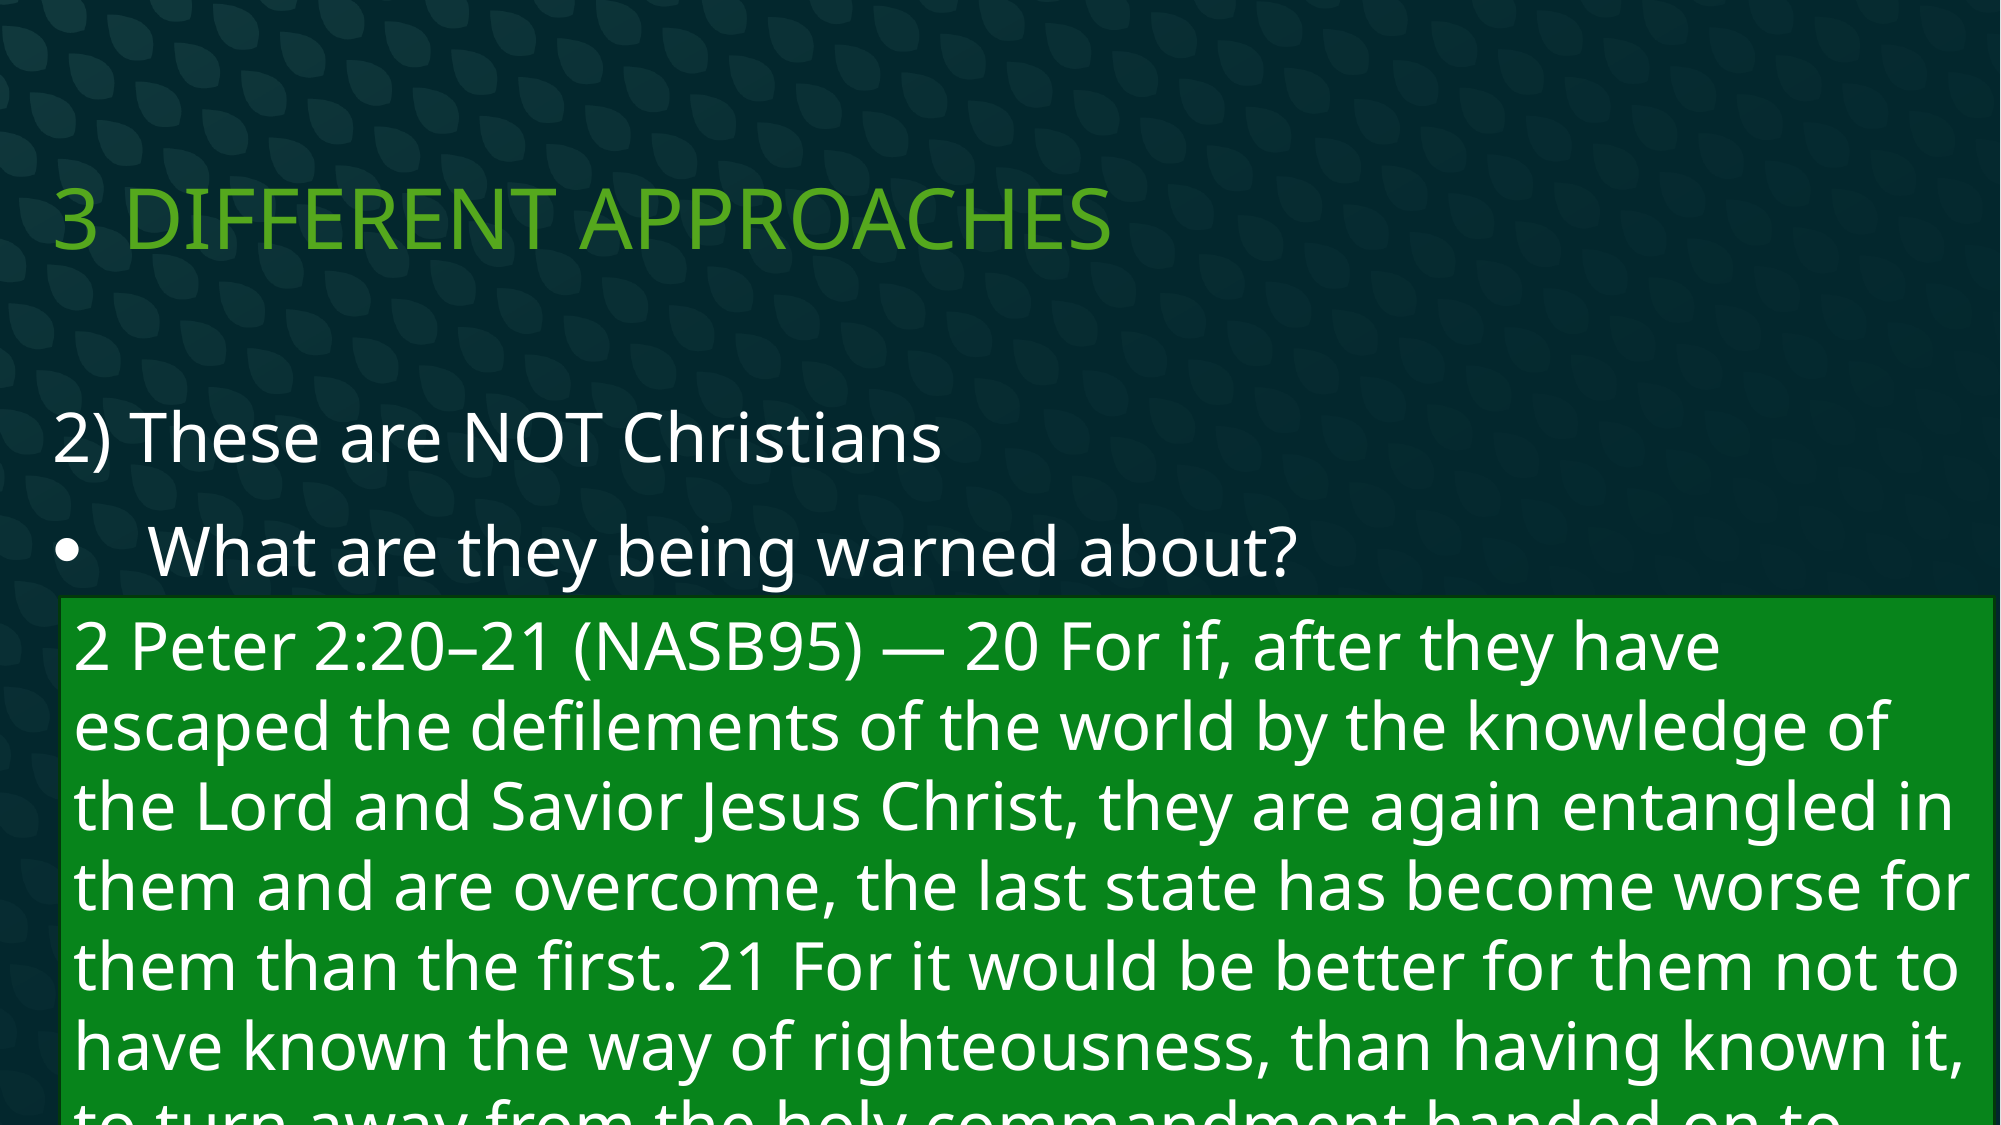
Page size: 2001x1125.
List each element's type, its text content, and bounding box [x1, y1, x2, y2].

picture [0, 0, 2001, 1125]
text_box 2 Peter 2:20–21 (NASB95) — 20 For if, after they have escaped the defilements of the world by the knowledge of the Lord and Savior Jesus Christ, they are again entangled in them and are overcome, the last state has become worse for them than the first. 21 For it would be better for them not to have known the way of righteousness, than having known it, to turn away from the holy commandment handed on to them. [58, 595, 1996, 1125]
title 3 Different Approaches [37, 101, 1973, 344]
list 2) These are NOT Christians What are they being warned about? It’s dangerous to draw near to God, experience Him, and reject what you have seen! [37, 369, 1973, 1102]
